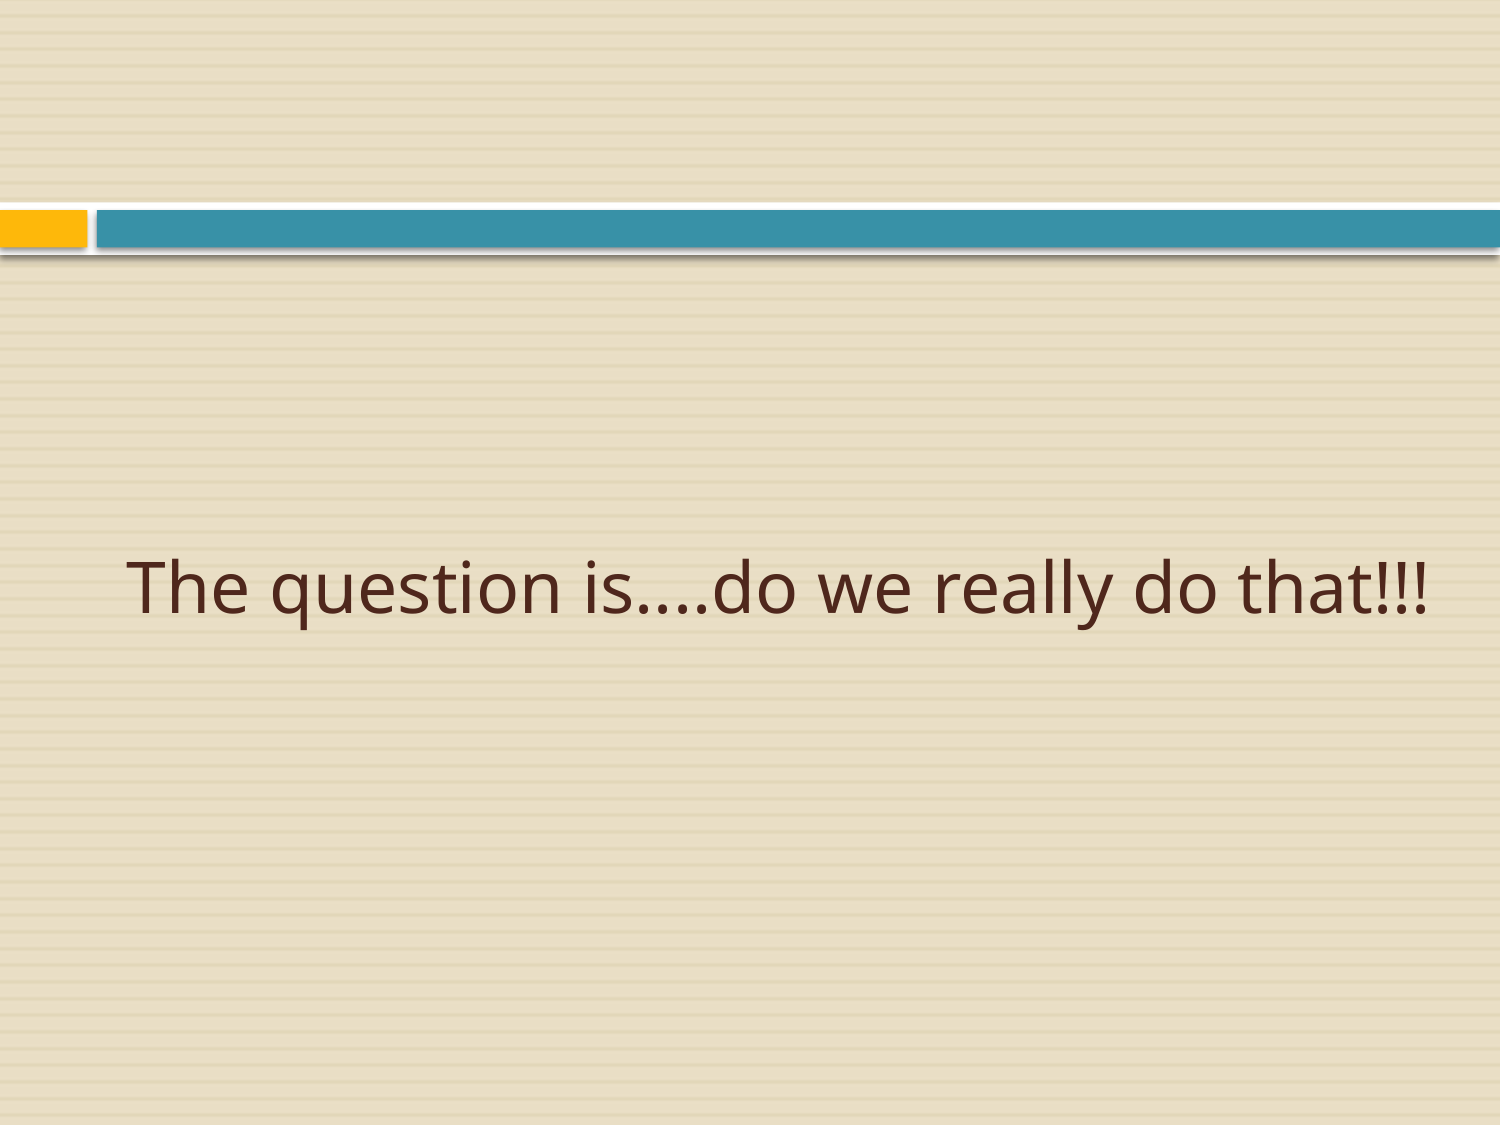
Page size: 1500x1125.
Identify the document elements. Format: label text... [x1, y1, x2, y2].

title The question is....do we really do that!!! [112, 491, 1463, 680]
